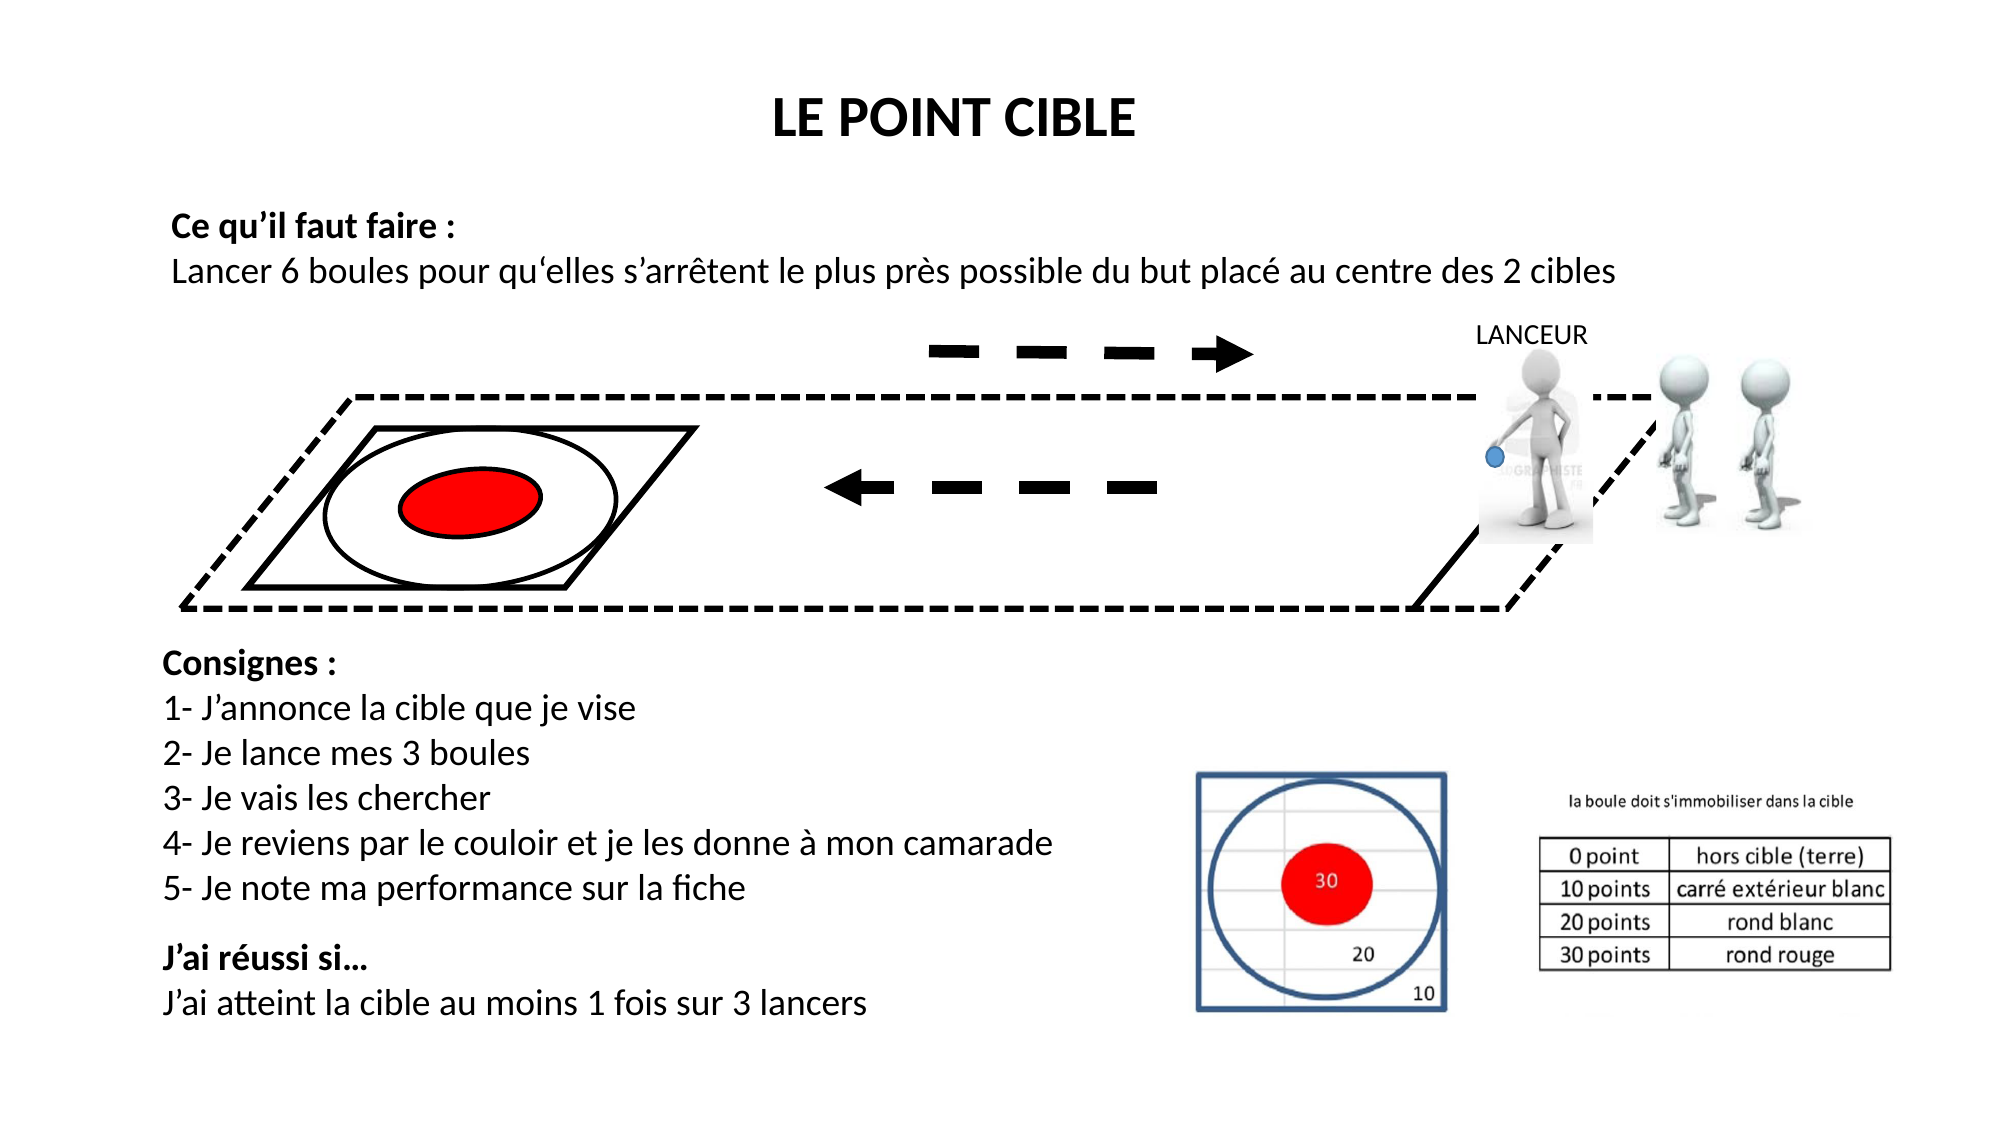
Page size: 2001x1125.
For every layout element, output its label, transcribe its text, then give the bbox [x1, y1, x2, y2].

text_box LE POINT CIBLE [470, 70, 1439, 156]
text_box Consignes : 1- J’annonce la cible que je vise 2- Je lance mes 3 boules 3- Je vais les chercher 4- Je reviens par le couloir et je les donne à mon camarade 5- Je note ma performance sur la fiche [147, 630, 1887, 916]
picture [1169, 758, 1903, 1017]
text_box Ce qu’il faut faire : Lancer 6 boules pour qu‘elles s’arrêtent le plus près possible du but placé au centre des 2 cibles [156, 194, 1713, 299]
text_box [180, 307, 1819, 609]
text_box J’ai réussi si… J’ai atteint la cible au moins 1 fois sur 3 lancers [147, 926, 1750, 1031]
